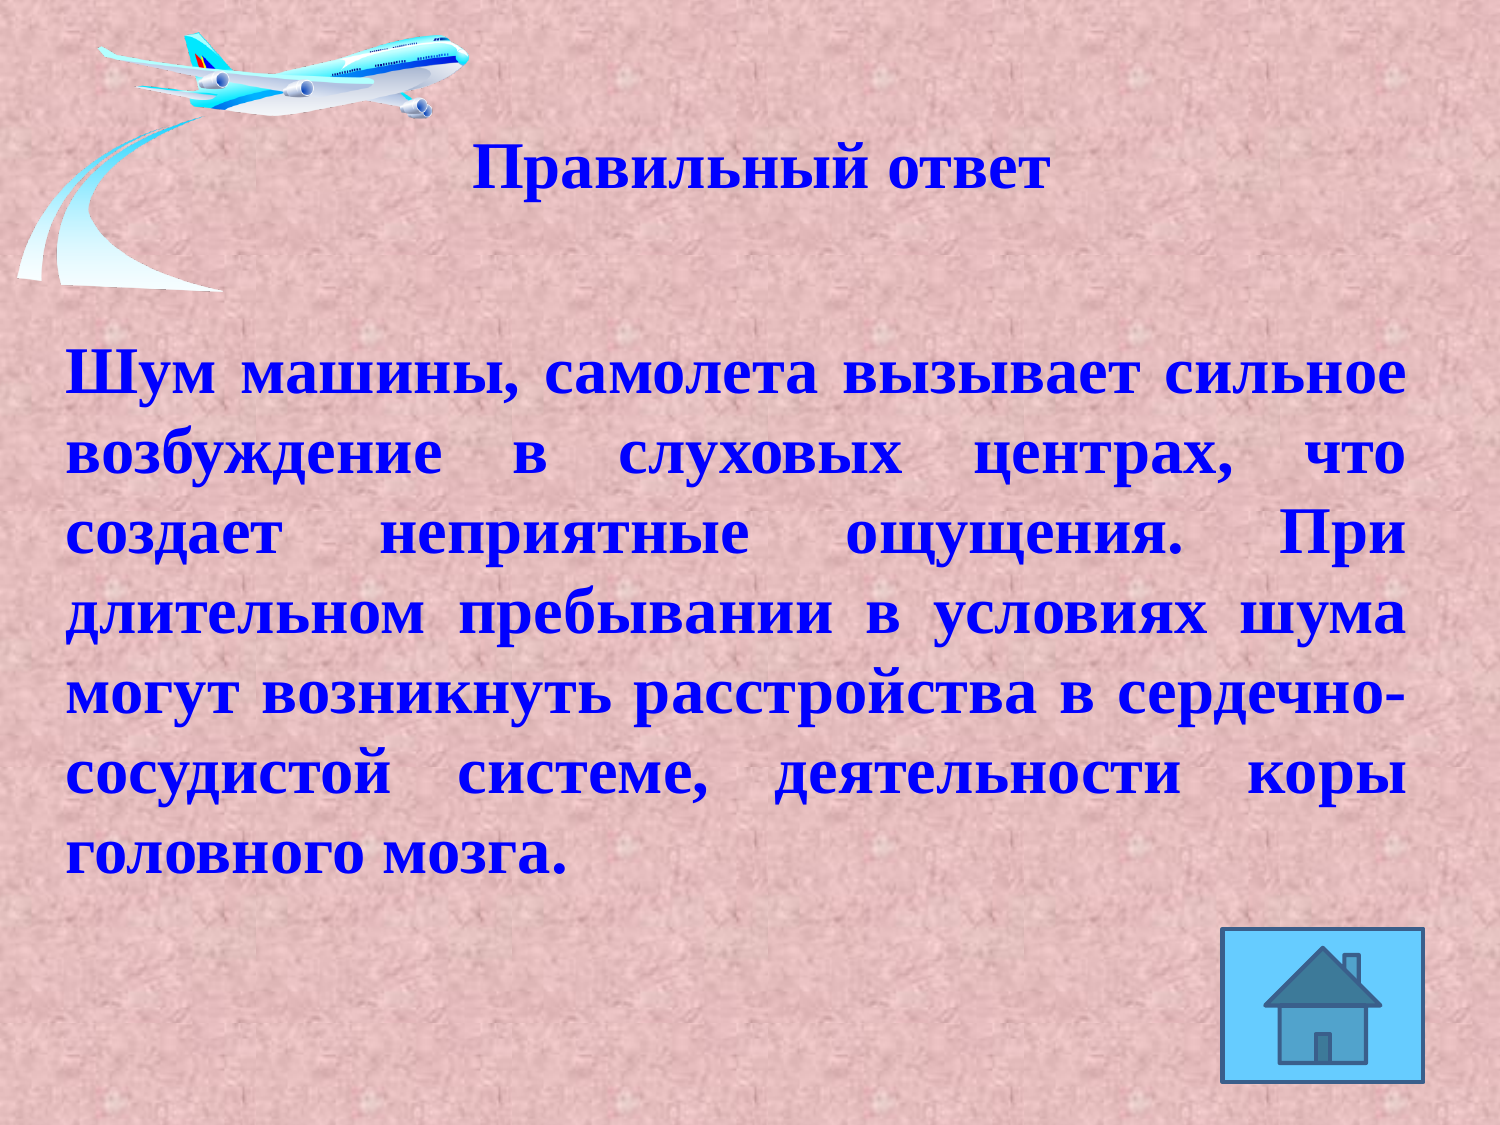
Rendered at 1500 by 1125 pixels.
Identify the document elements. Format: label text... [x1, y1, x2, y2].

picture [0, 0, 1500, 1125]
text_box Шум машины, самолета вызывает сильное возбуждение в слуховых центрах, что создает неприятные ощущения. При длительном пребывании в условиях шума могут возникнуть расстройства в сердечно-сосудистой системе, деятельности коры головного мозга. [50, 319, 1424, 894]
text_box Правильный ответ [474, 114, 1152, 209]
text_box [1220, 927, 1425, 1084]
